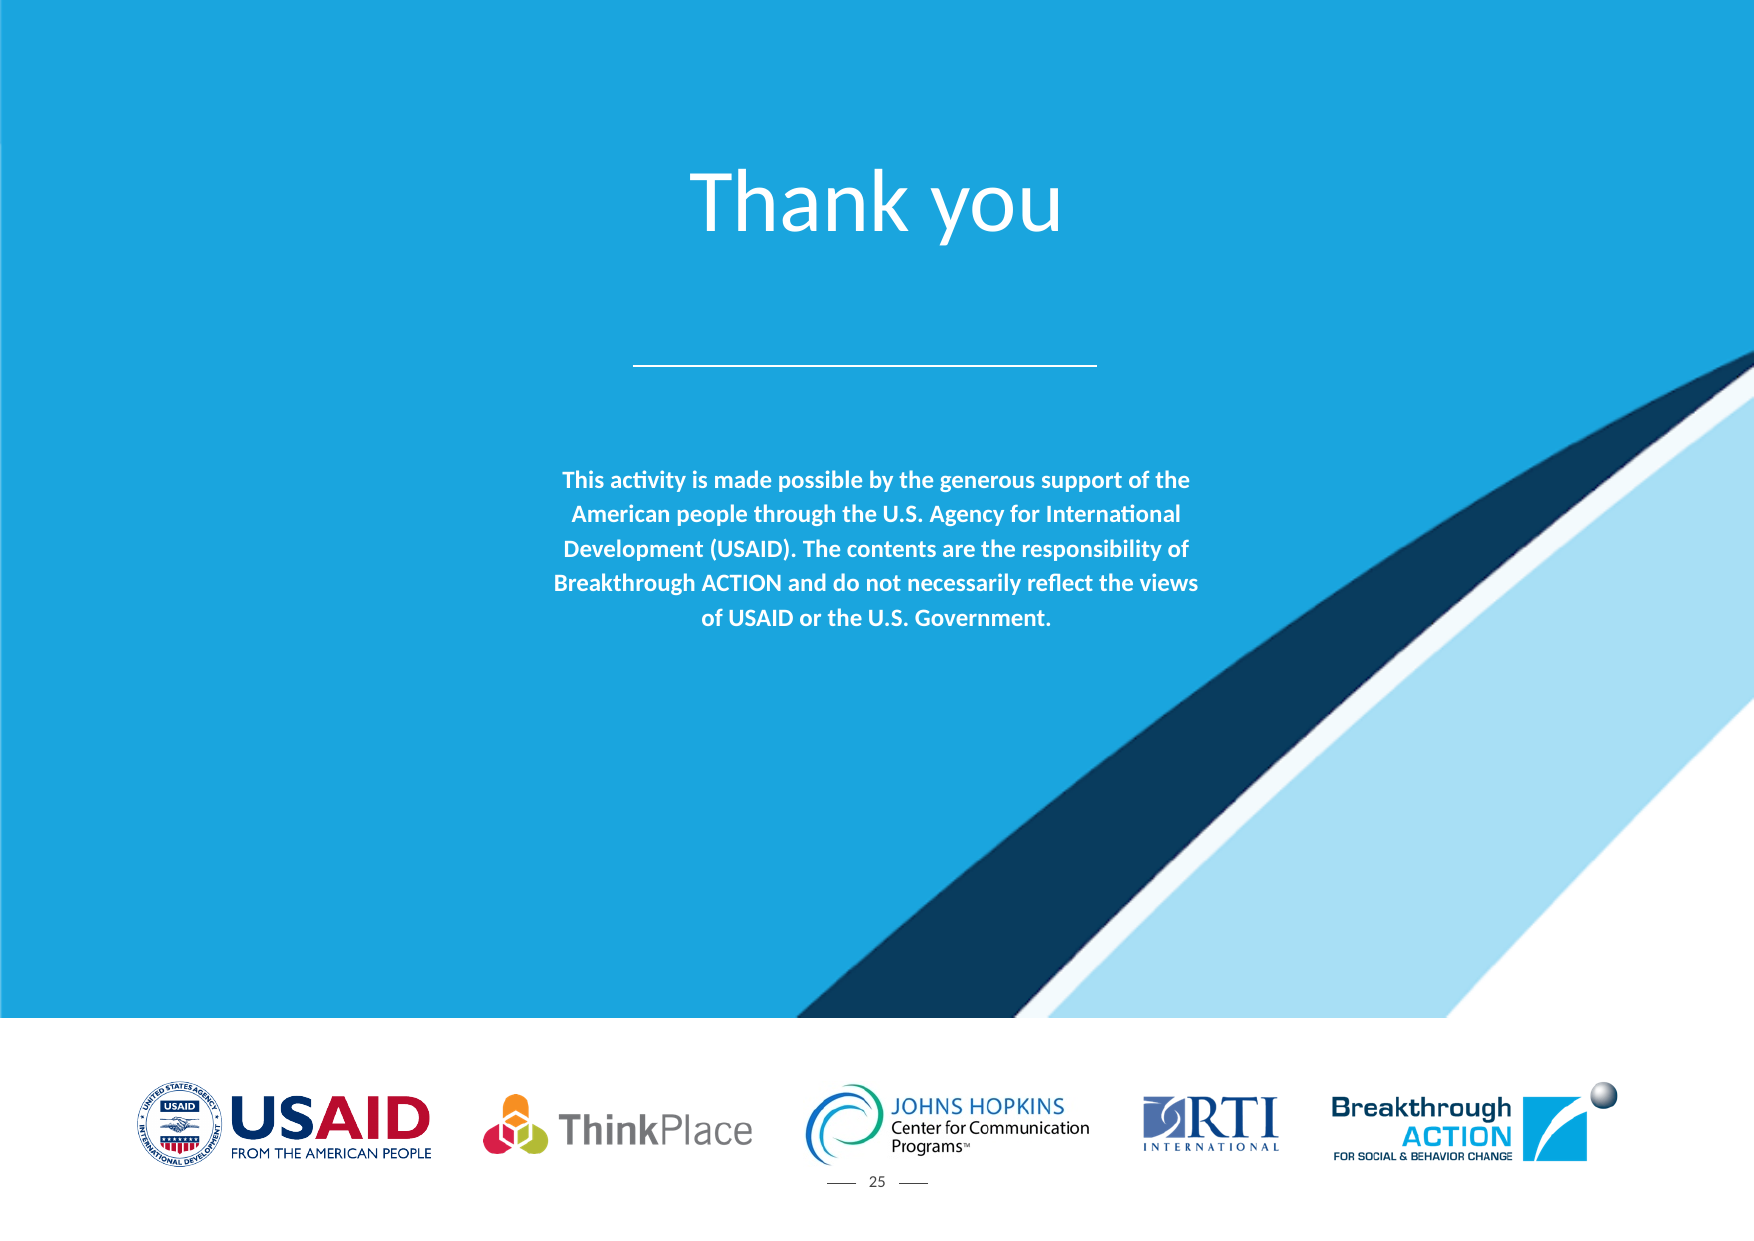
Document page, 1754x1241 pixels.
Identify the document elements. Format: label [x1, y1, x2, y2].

text_box [136, 1079, 1618, 1169]
picture [0, 0, 1754, 1019]
